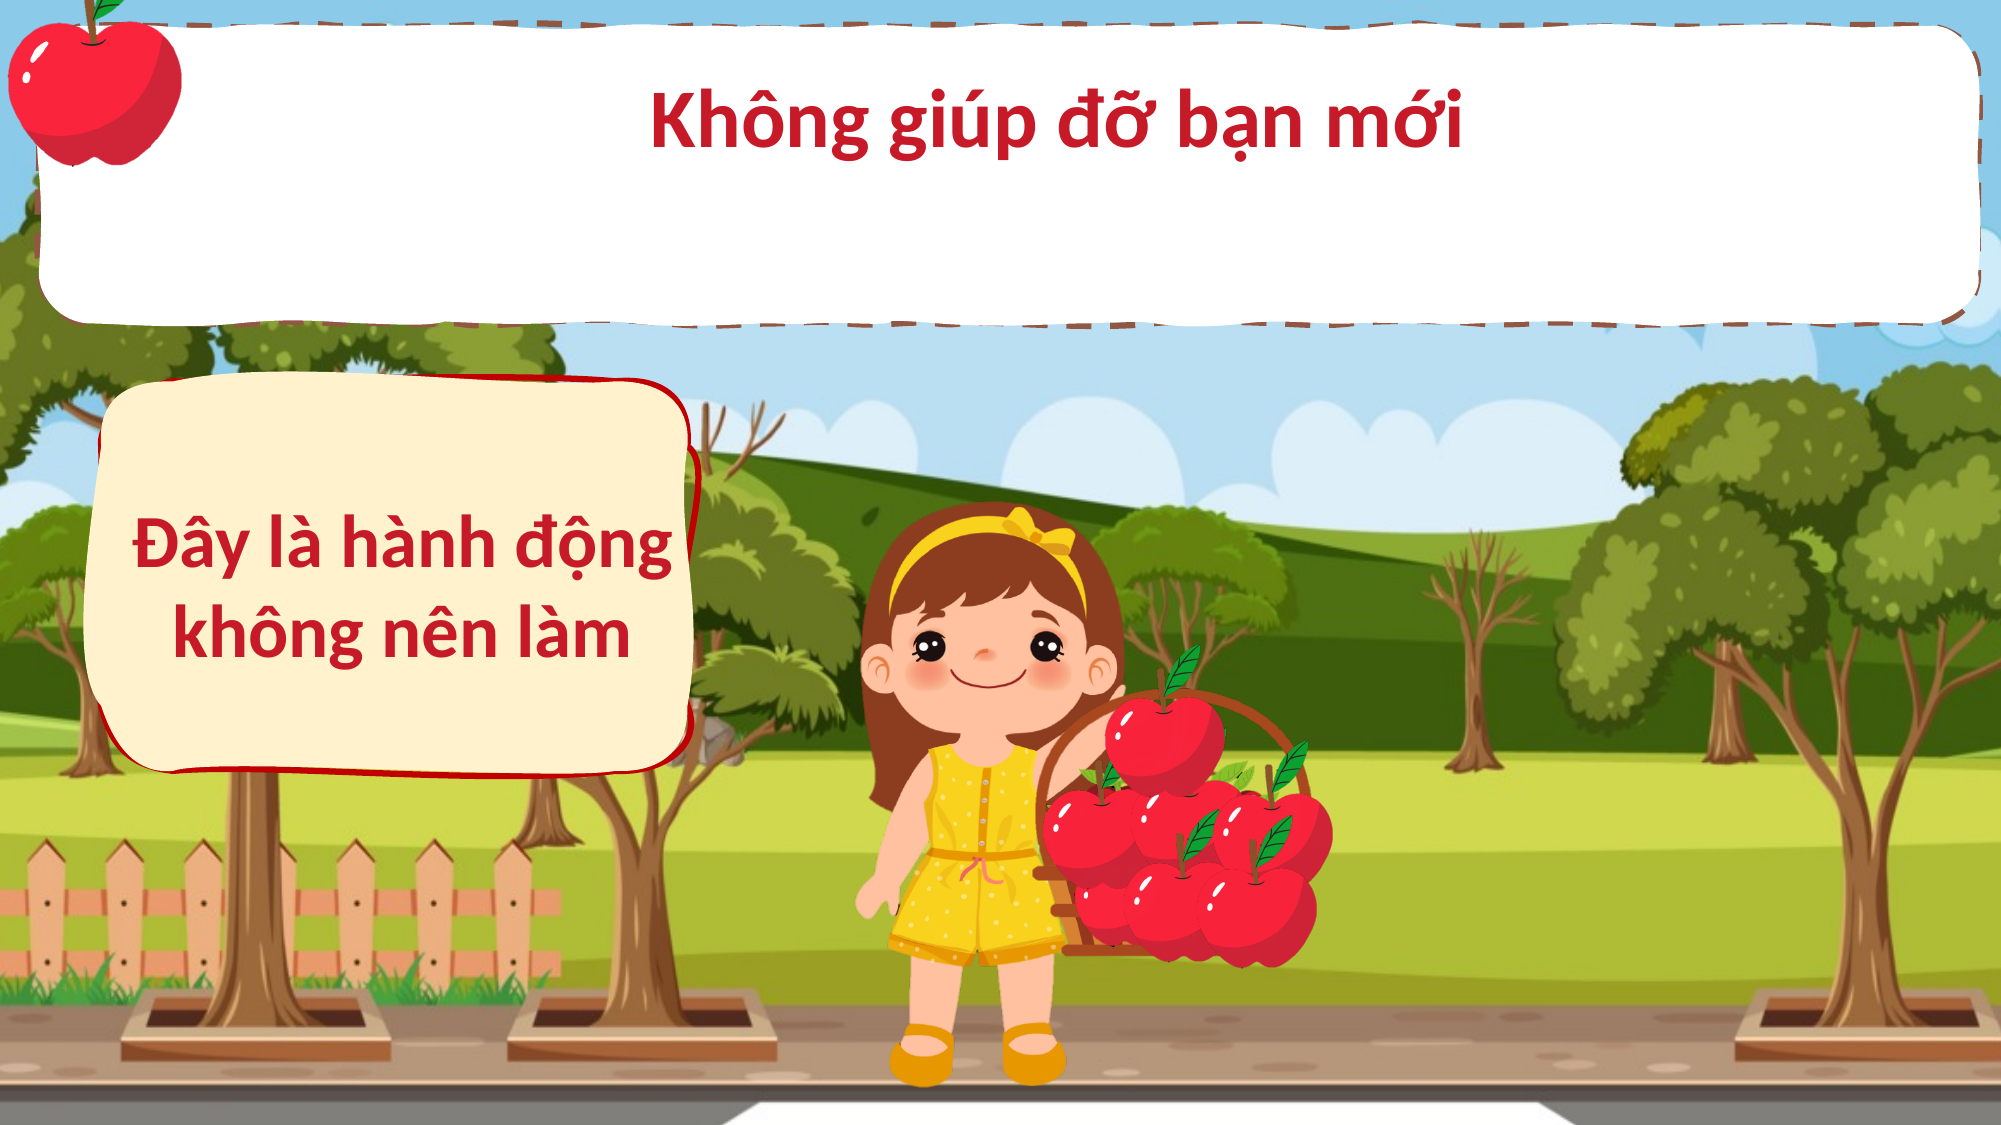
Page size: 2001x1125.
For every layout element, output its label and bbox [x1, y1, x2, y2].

picture [0, 0, 2001, 1125]
text_box [0, 0, 1979, 375]
text_box [75, 381, 730, 771]
text_box [733, 466, 1333, 1107]
